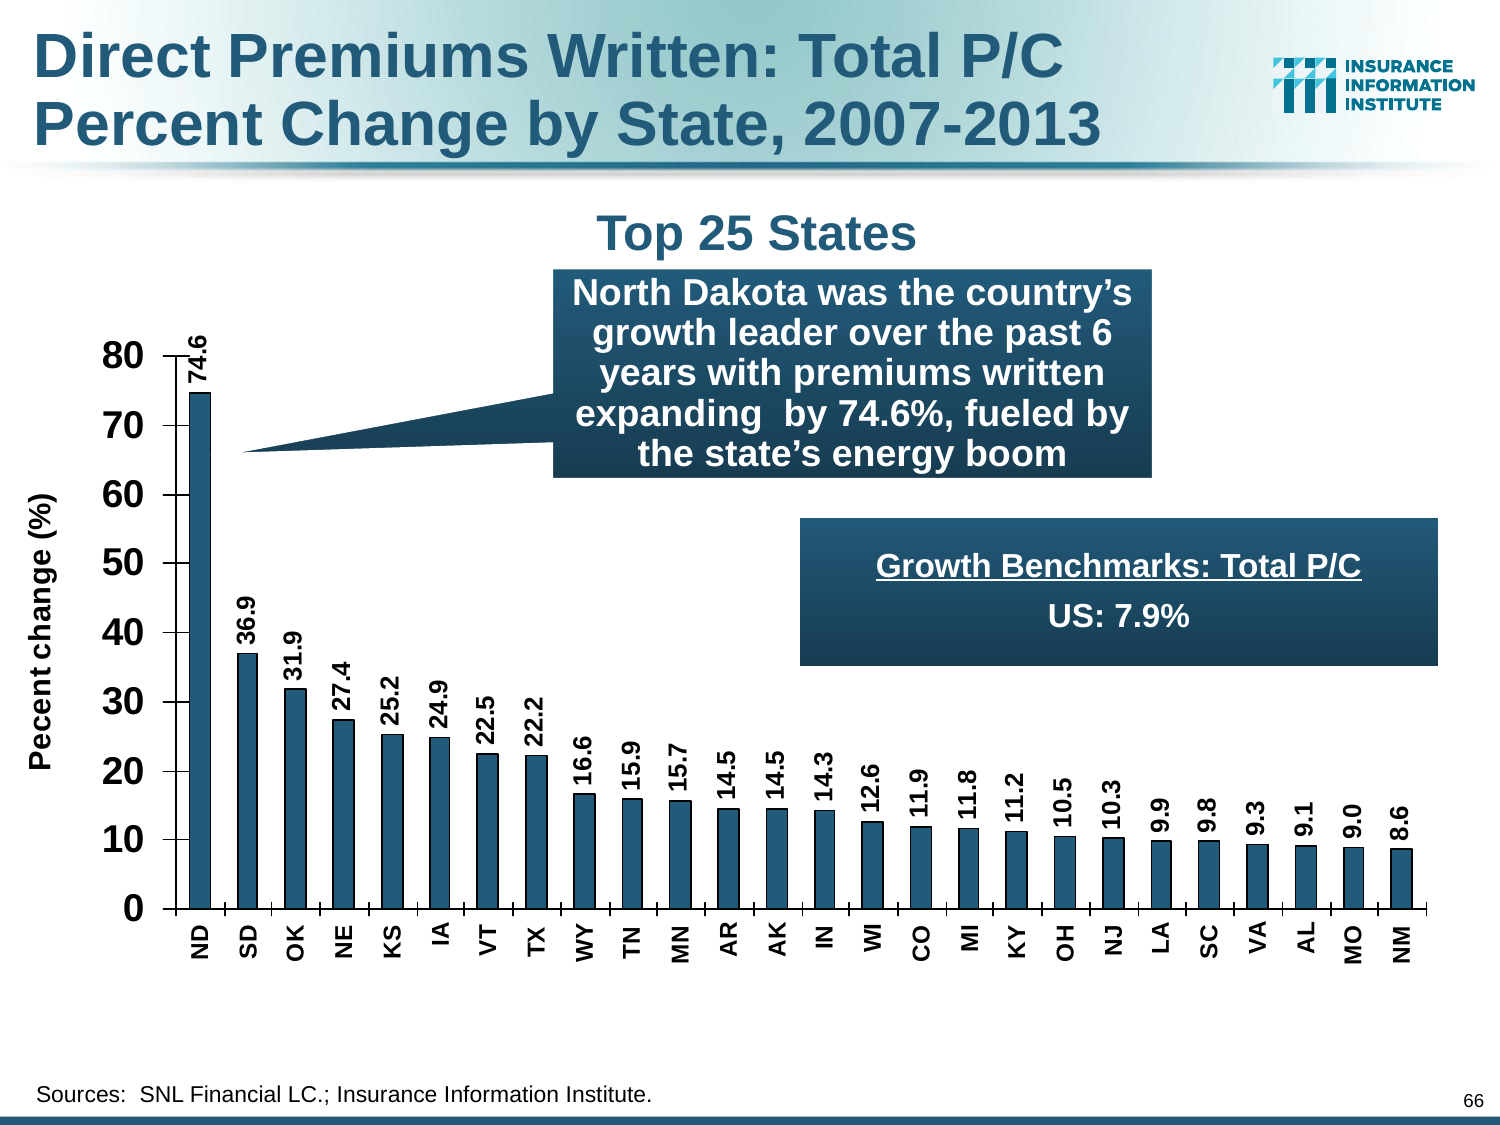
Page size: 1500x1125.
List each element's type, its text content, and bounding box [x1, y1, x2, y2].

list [8, 278, 1500, 1052]
text_box Top 25 States [57, 207, 1458, 262]
picture [0, 0, 1500, 189]
text_box Sources: SNL Financial LC.; Insurance Information Institute. [20, 1079, 1500, 1114]
title Direct Premiums Written: Total P/C Percent Change by State, 2007-2013 [18, 0, 1282, 167]
text_box North Dakota was the country’s growth leader over the past 6 years with premiums written expanding by 74.6%, fueled by the state’s energy boom [550, 267, 1155, 276]
